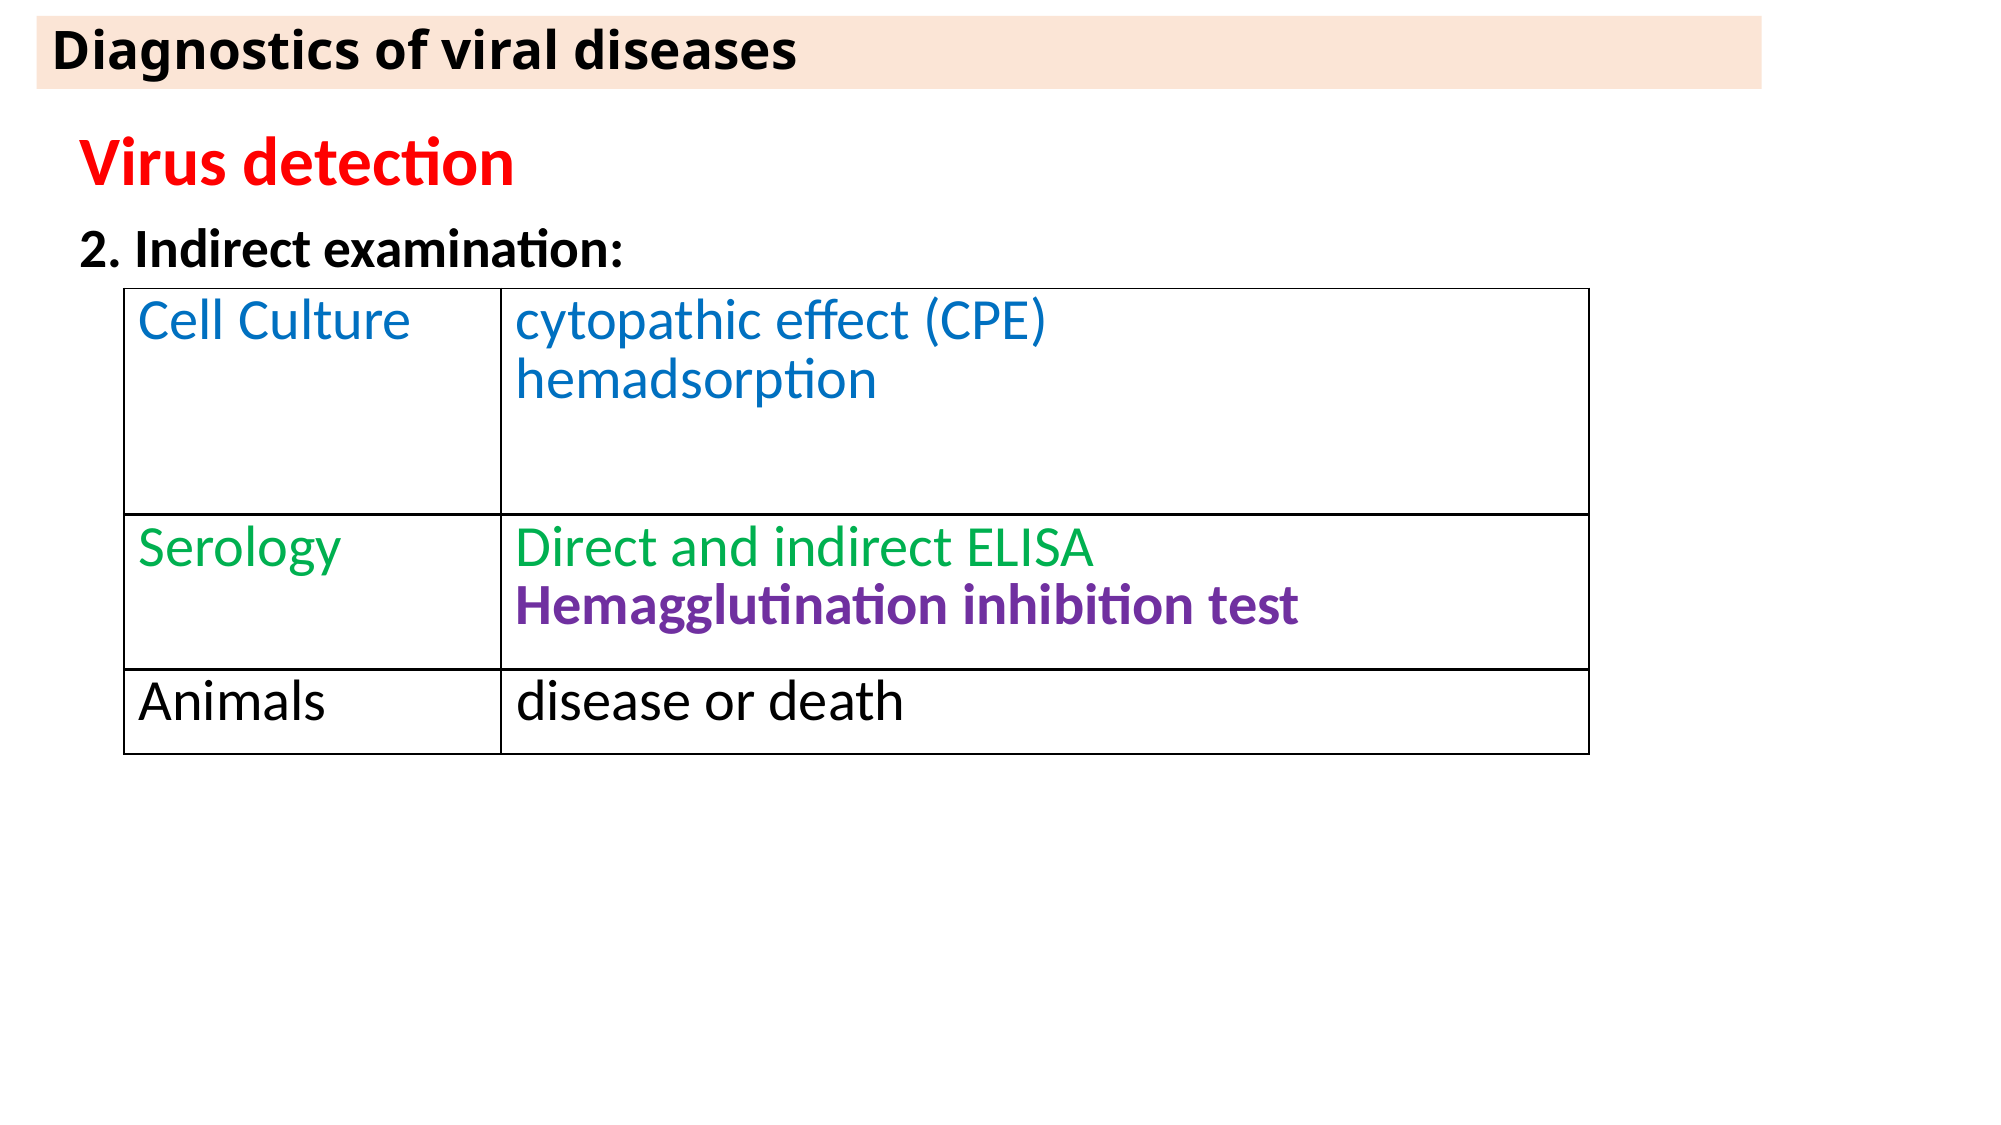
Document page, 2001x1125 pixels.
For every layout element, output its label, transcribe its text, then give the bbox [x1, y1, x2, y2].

table_header disease or death [502, 671, 1588, 753]
table_header Cell Culture [125, 289, 500, 513]
table_header Serology [125, 516, 500, 669]
title Diagnostics of viral diseases [36, 15, 1762, 89]
table_header Animals [125, 671, 500, 753]
table_header cytopathic effect (CPE) hemadsorption [502, 289, 1588, 513]
list Virus detection 2. Indirect examination: [64, 117, 791, 289]
table_header Direct and indirect ELISA Hemagglutination inhibition test [502, 516, 1588, 669]
